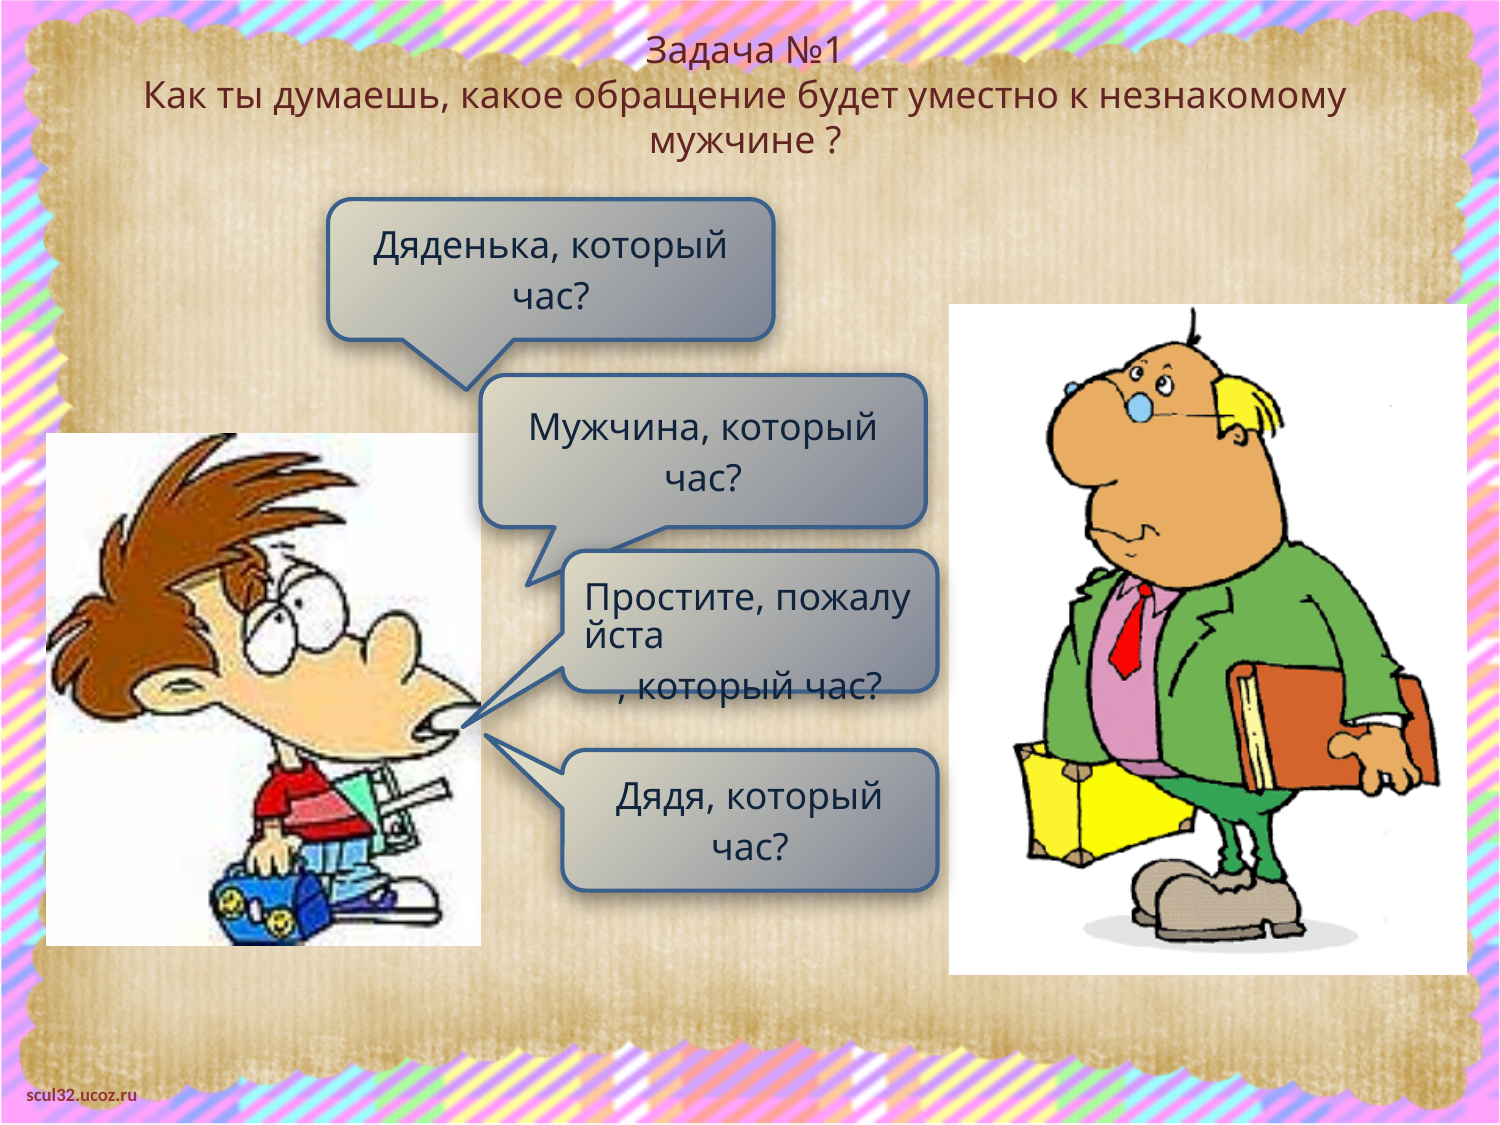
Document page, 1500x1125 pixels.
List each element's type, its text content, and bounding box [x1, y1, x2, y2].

text_box Простите, пожалуйста, который час? [485, 548, 940, 717]
text_box Мужчина, который час? [478, 372, 928, 588]
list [948, 304, 1467, 976]
title Задача №1 Как ты думаешь, какое обращение будет уместно к незнакомому мужчине ? [70, 0, 1421, 188]
text_box Дяденька, который час? [325, 197, 776, 392]
text_box Дядя, который час? [485, 733, 940, 893]
picture [0, 0, 1500, 1125]
